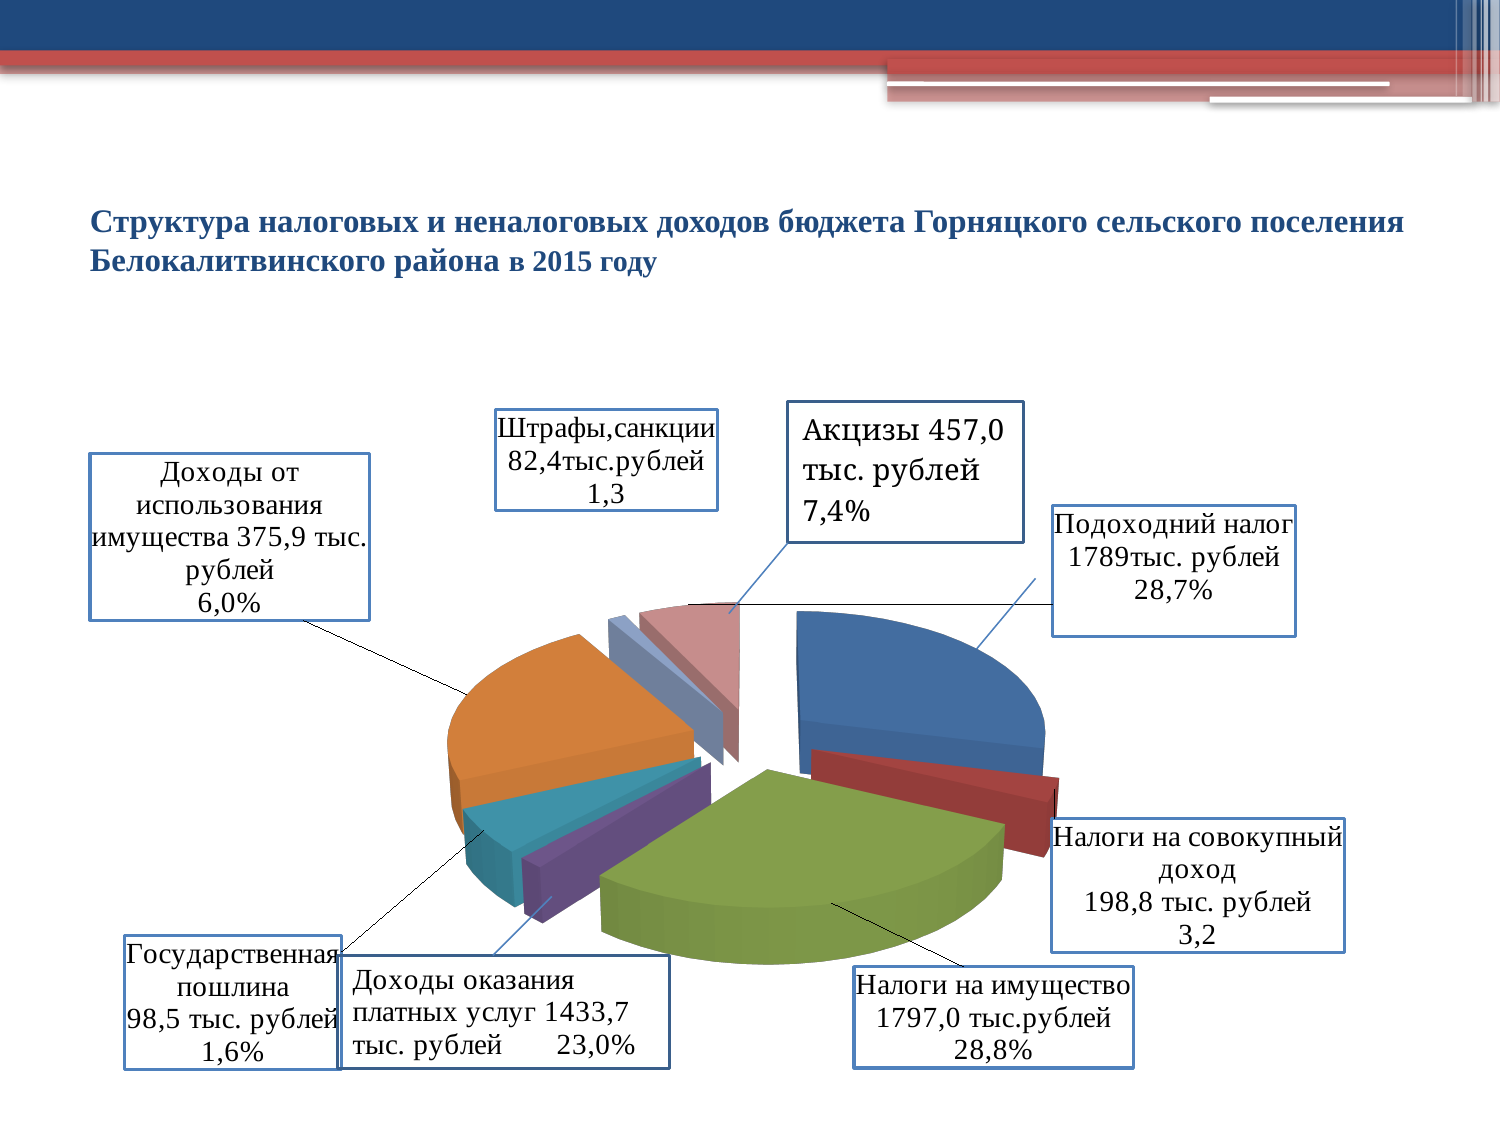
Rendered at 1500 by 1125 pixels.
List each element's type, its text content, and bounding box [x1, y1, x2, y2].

title Структура налоговых и неналоговых доходов бюджета Горняцкого сельского поселения Белокалитвинского района в 2015 году [75, 187, 1425, 363]
chart [88, 361, 1439, 1072]
